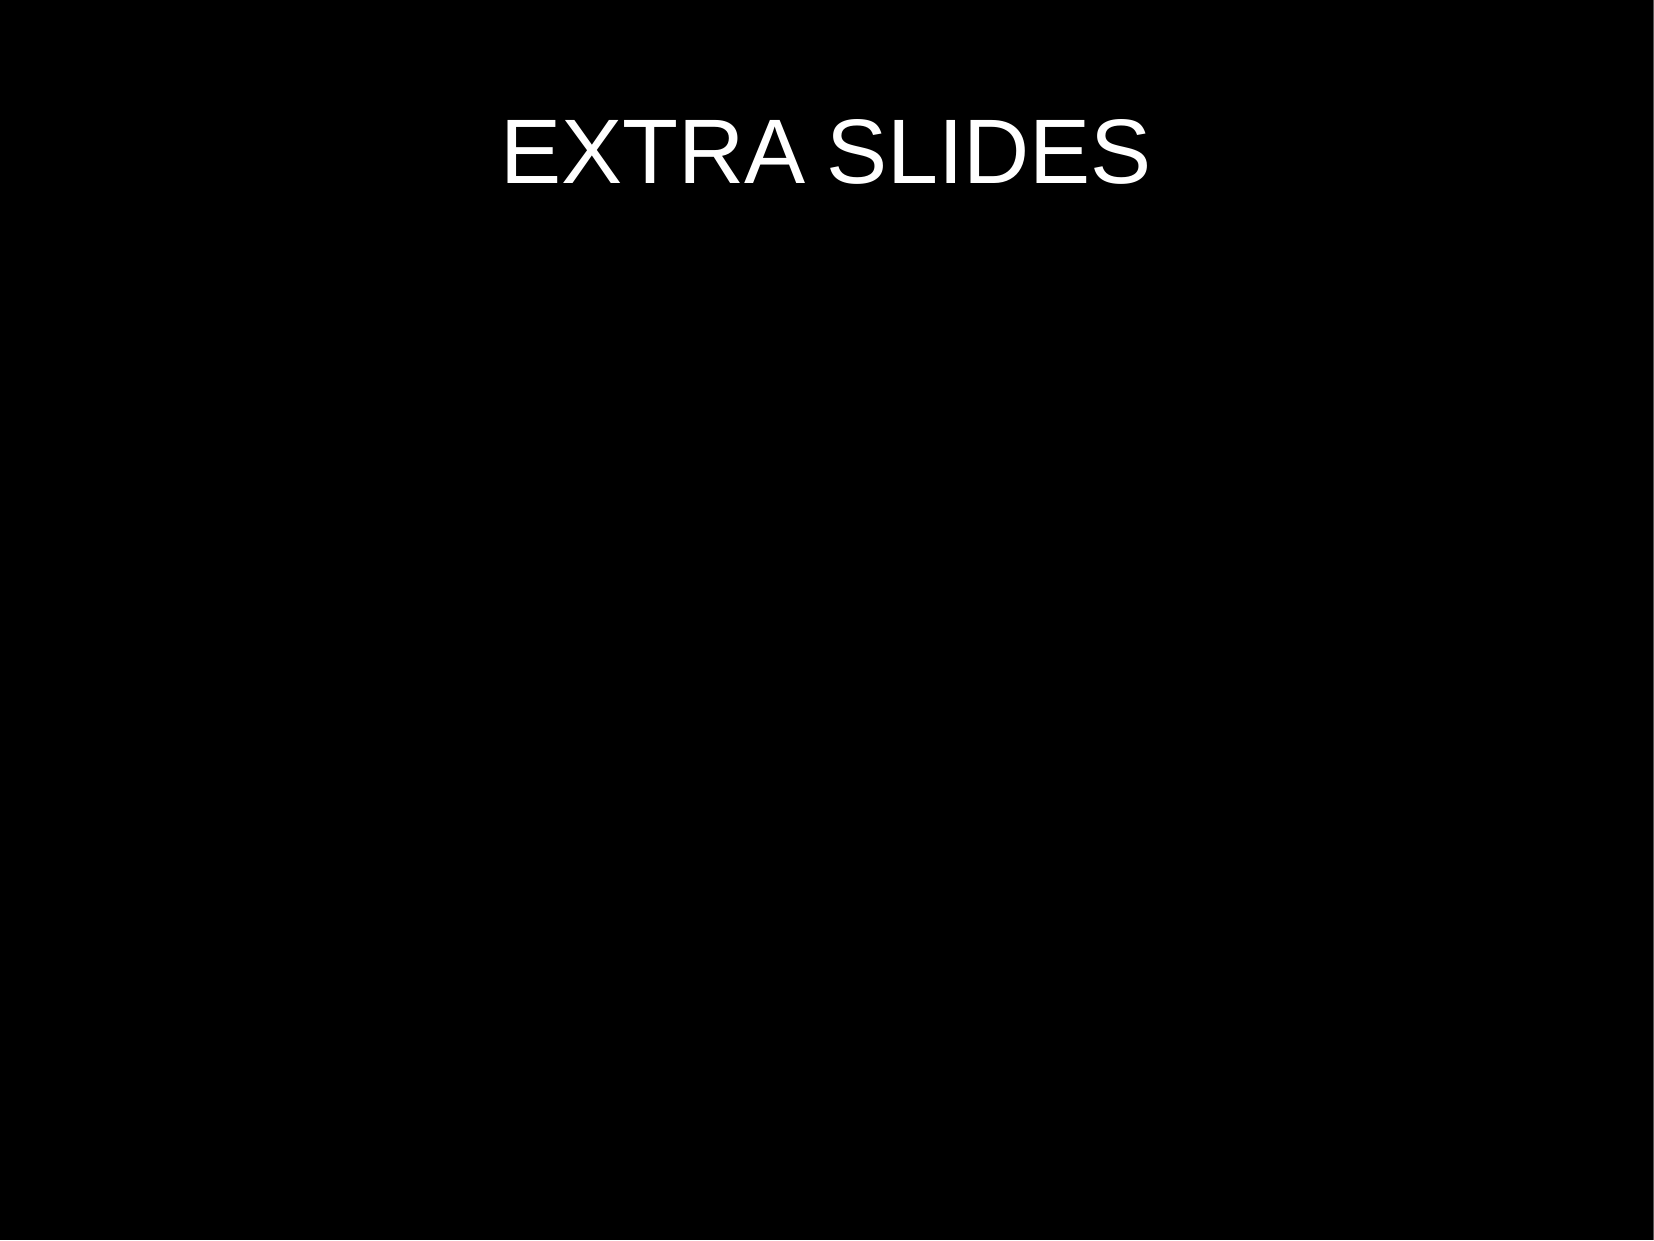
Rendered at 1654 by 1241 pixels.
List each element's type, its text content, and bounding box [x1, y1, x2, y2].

title EXTRA SLIDES [82, 49, 1571, 257]
